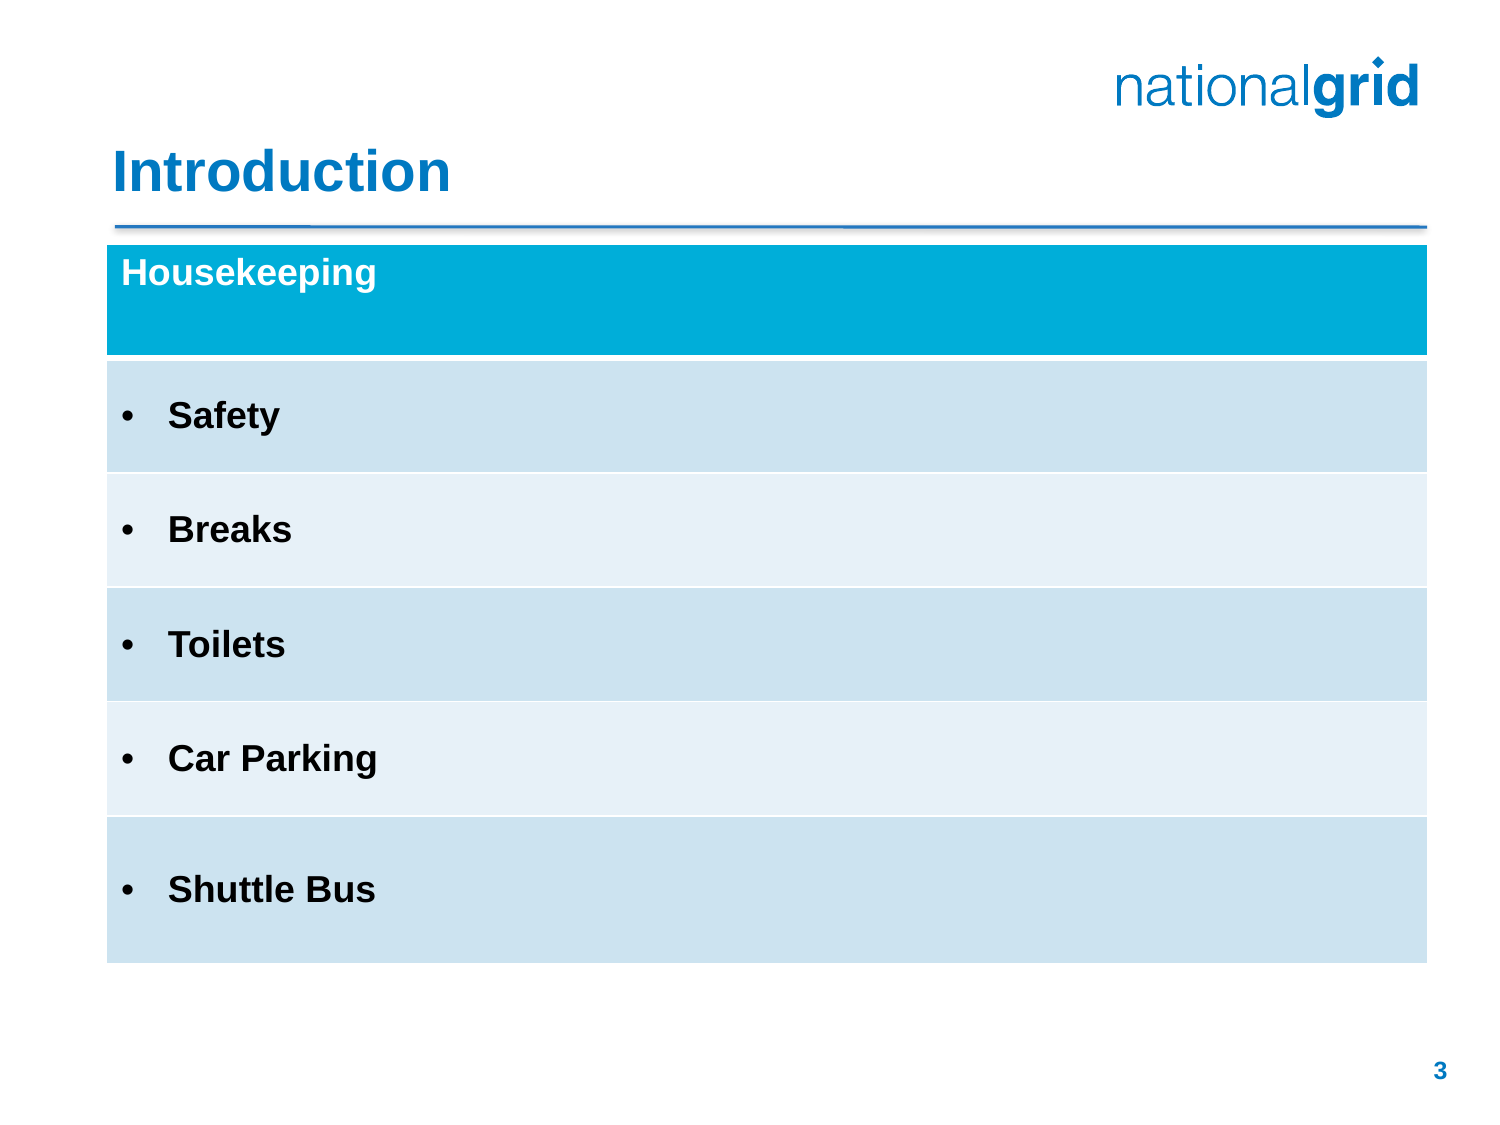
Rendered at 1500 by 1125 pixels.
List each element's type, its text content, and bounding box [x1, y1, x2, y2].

table_cell Breaks [107, 474, 1427, 586]
table_cell Car Parking [107, 702, 1427, 815]
table_cell Safety [107, 361, 1427, 472]
table_cell Shuttle Bus [107, 817, 1427, 963]
title Introduction [97, 125, 1425, 211]
slide_number 3 [1112, 1046, 1463, 1107]
table_header Housekeeping [107, 245, 1427, 355]
table_cell Toilets [107, 588, 1427, 701]
